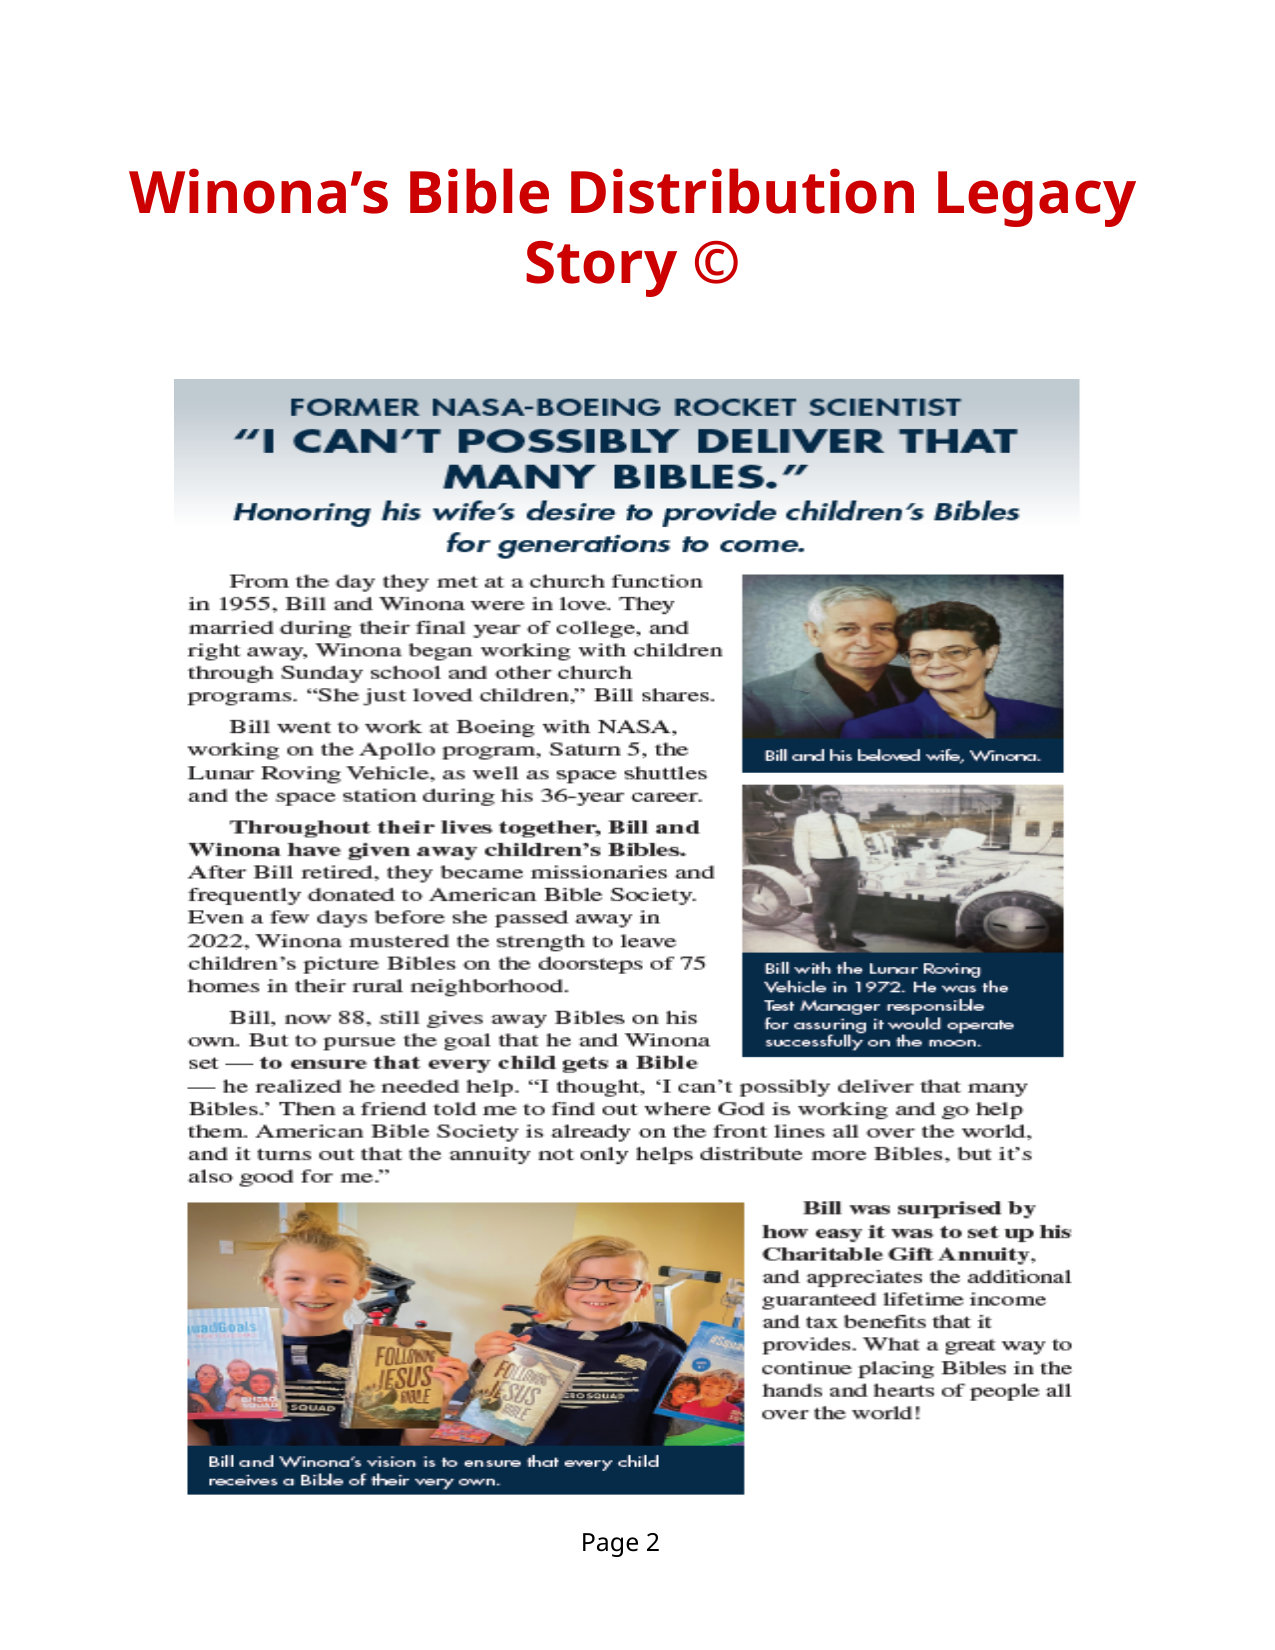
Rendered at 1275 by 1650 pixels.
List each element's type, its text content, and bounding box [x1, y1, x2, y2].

text_box Page 2 [549, 1520, 725, 1563]
picture [174, 379, 1100, 1512]
text_box Winona’s Bible Distribution Legacy Story © [77, 147, 1188, 303]
